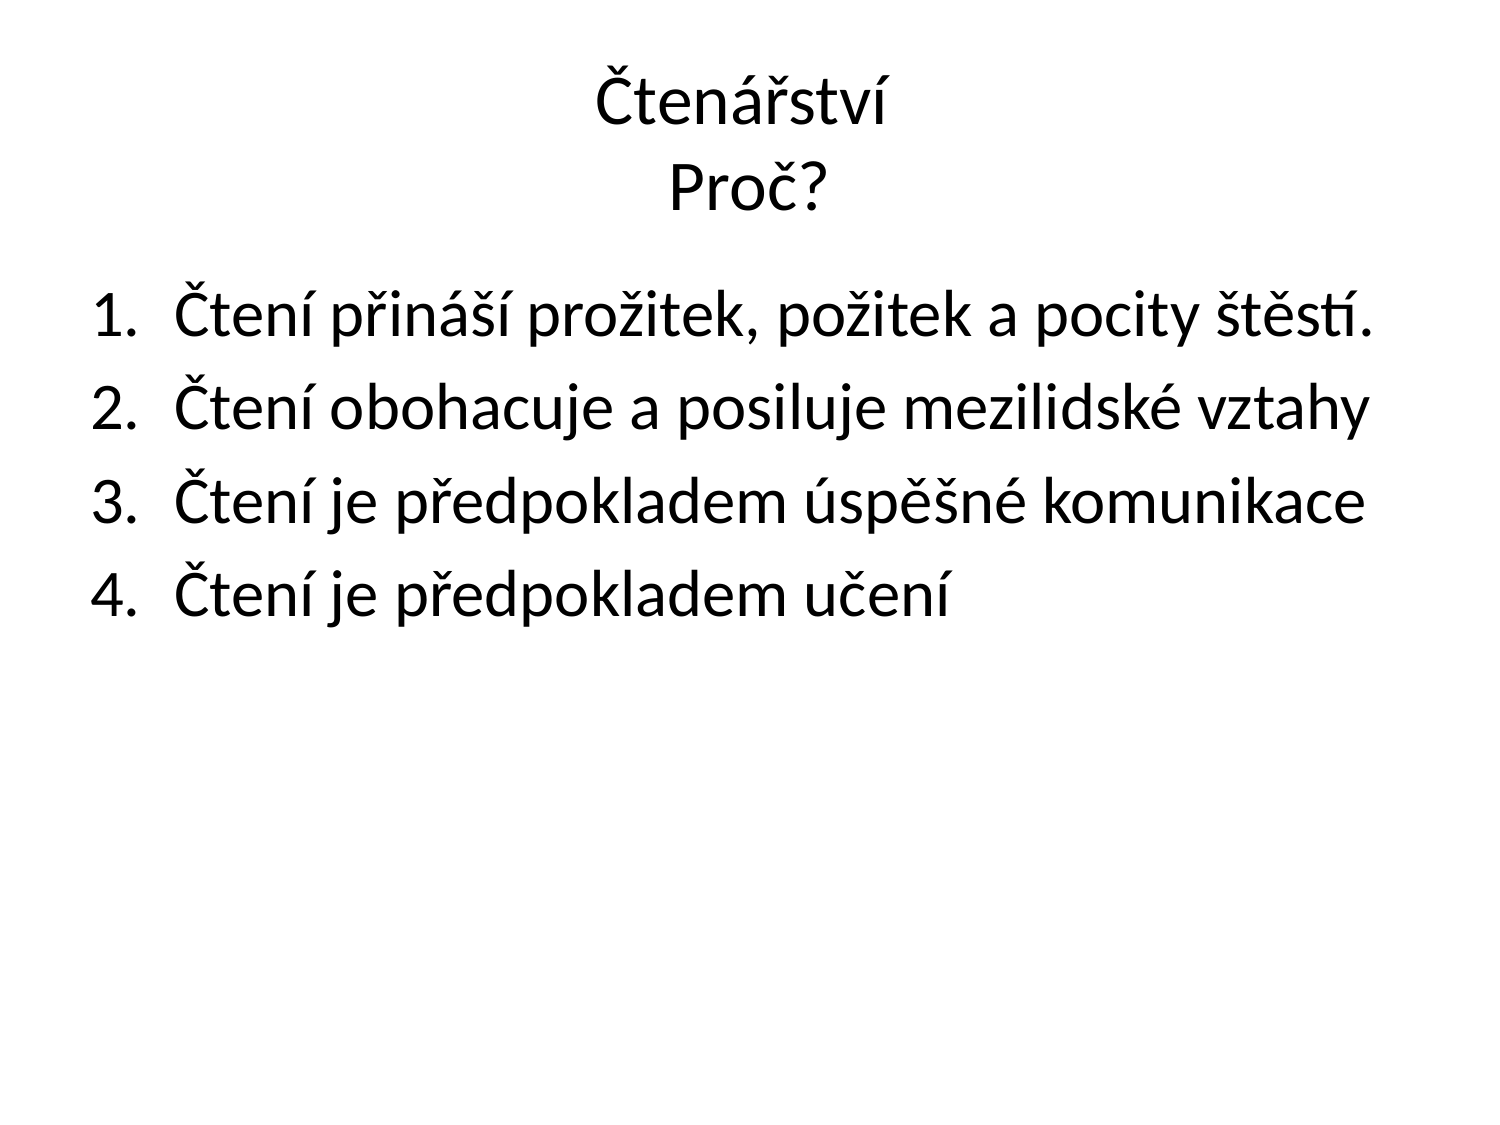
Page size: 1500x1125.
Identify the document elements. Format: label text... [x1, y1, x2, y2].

title Čtenářství Proč? [75, 45, 1425, 233]
list Čtení přináší prožitek, požitek a pocity štěstí. Čtení obohacuje a posiluje mezilidské vztahy Čtení je předpokladem úspěšné komunikace Čtení je předpokladem učení [75, 262, 1425, 1005]
